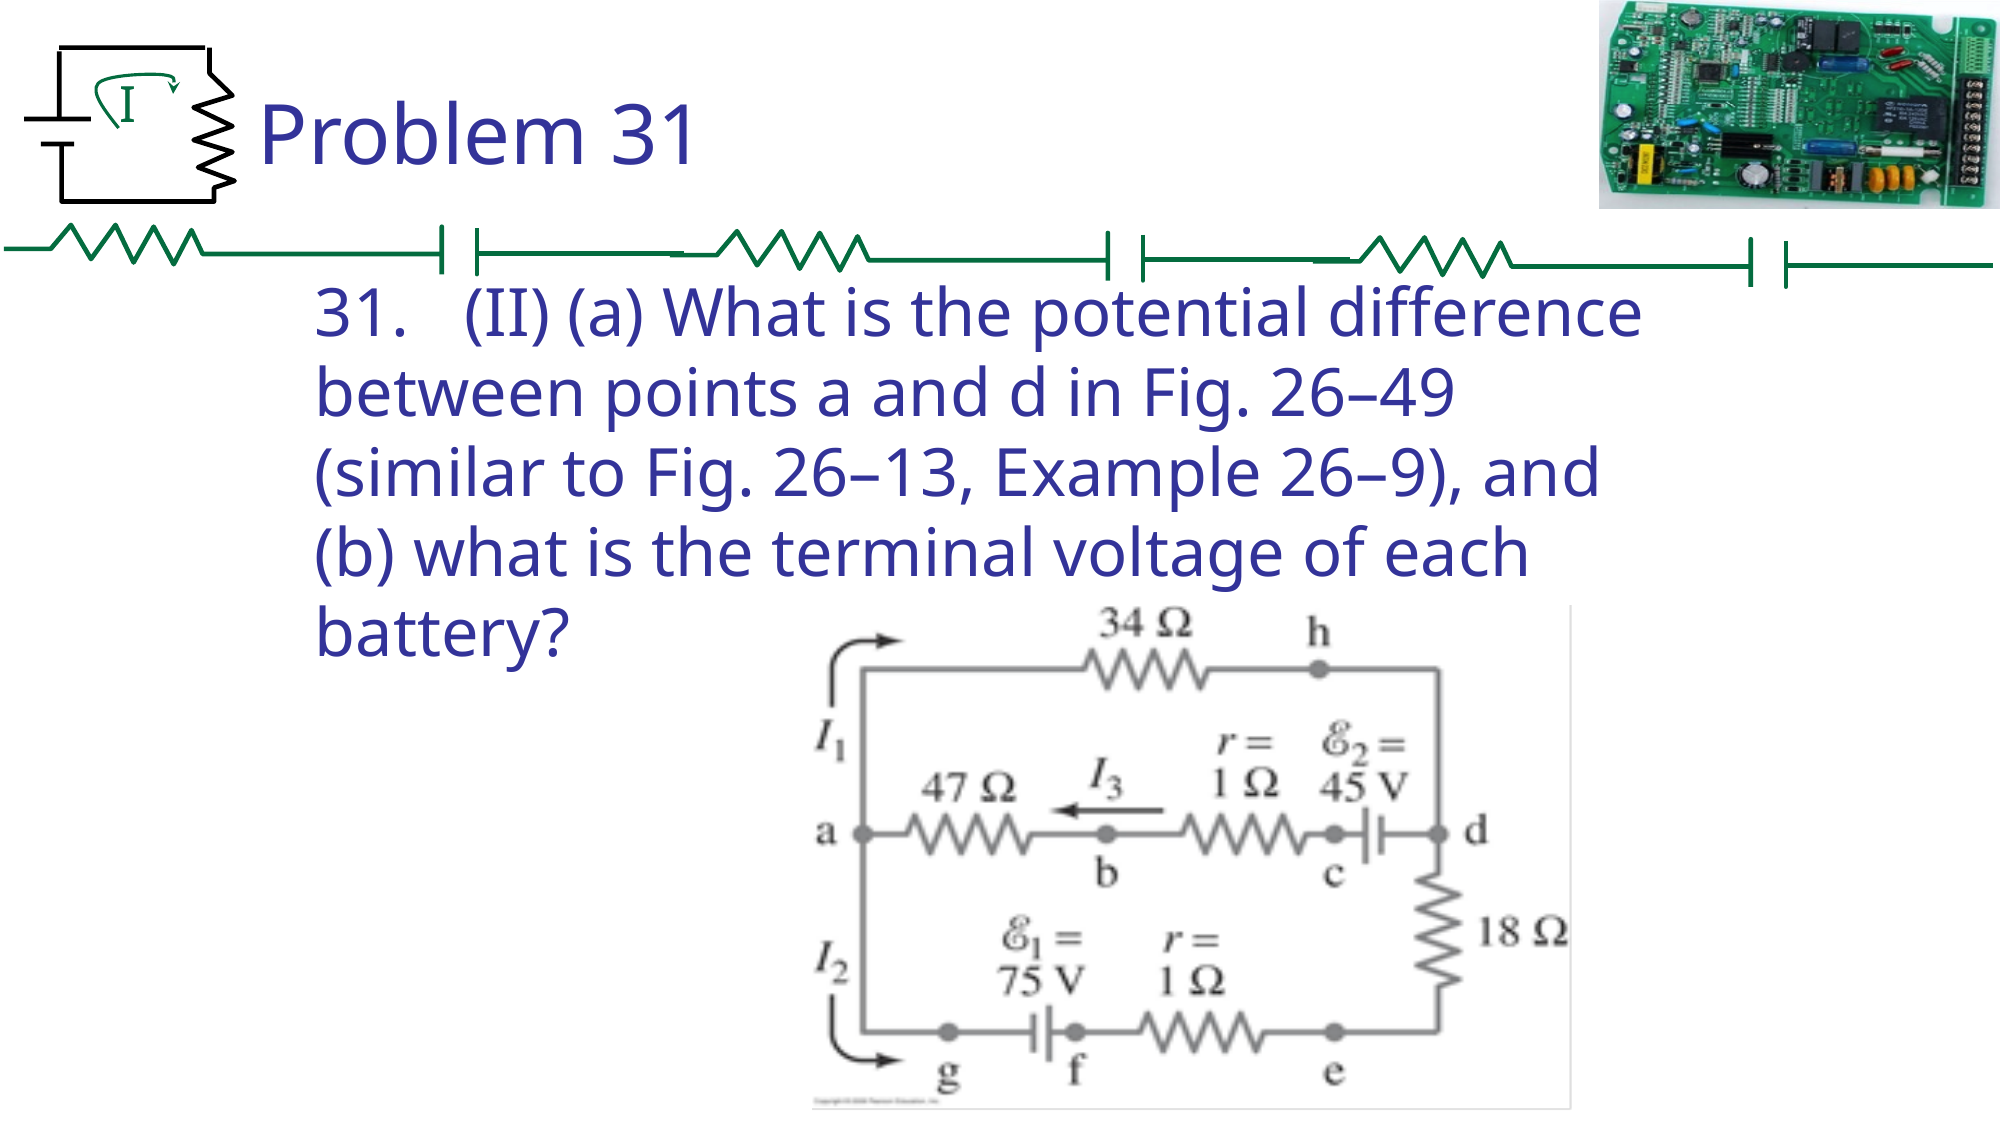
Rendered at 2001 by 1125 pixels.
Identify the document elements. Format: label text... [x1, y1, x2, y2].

picture [1599, 0, 2000, 209]
picture [812, 605, 1576, 1113]
title Problem 31 [242, 37, 1584, 225]
text_box 31. (II) (a) What is the potential difference between points a and d in Fig. 26–49 (similar to Fig. 26–13, Example 26–9), and (b) what is the terminal voltage of each battery? [299, 262, 1663, 722]
